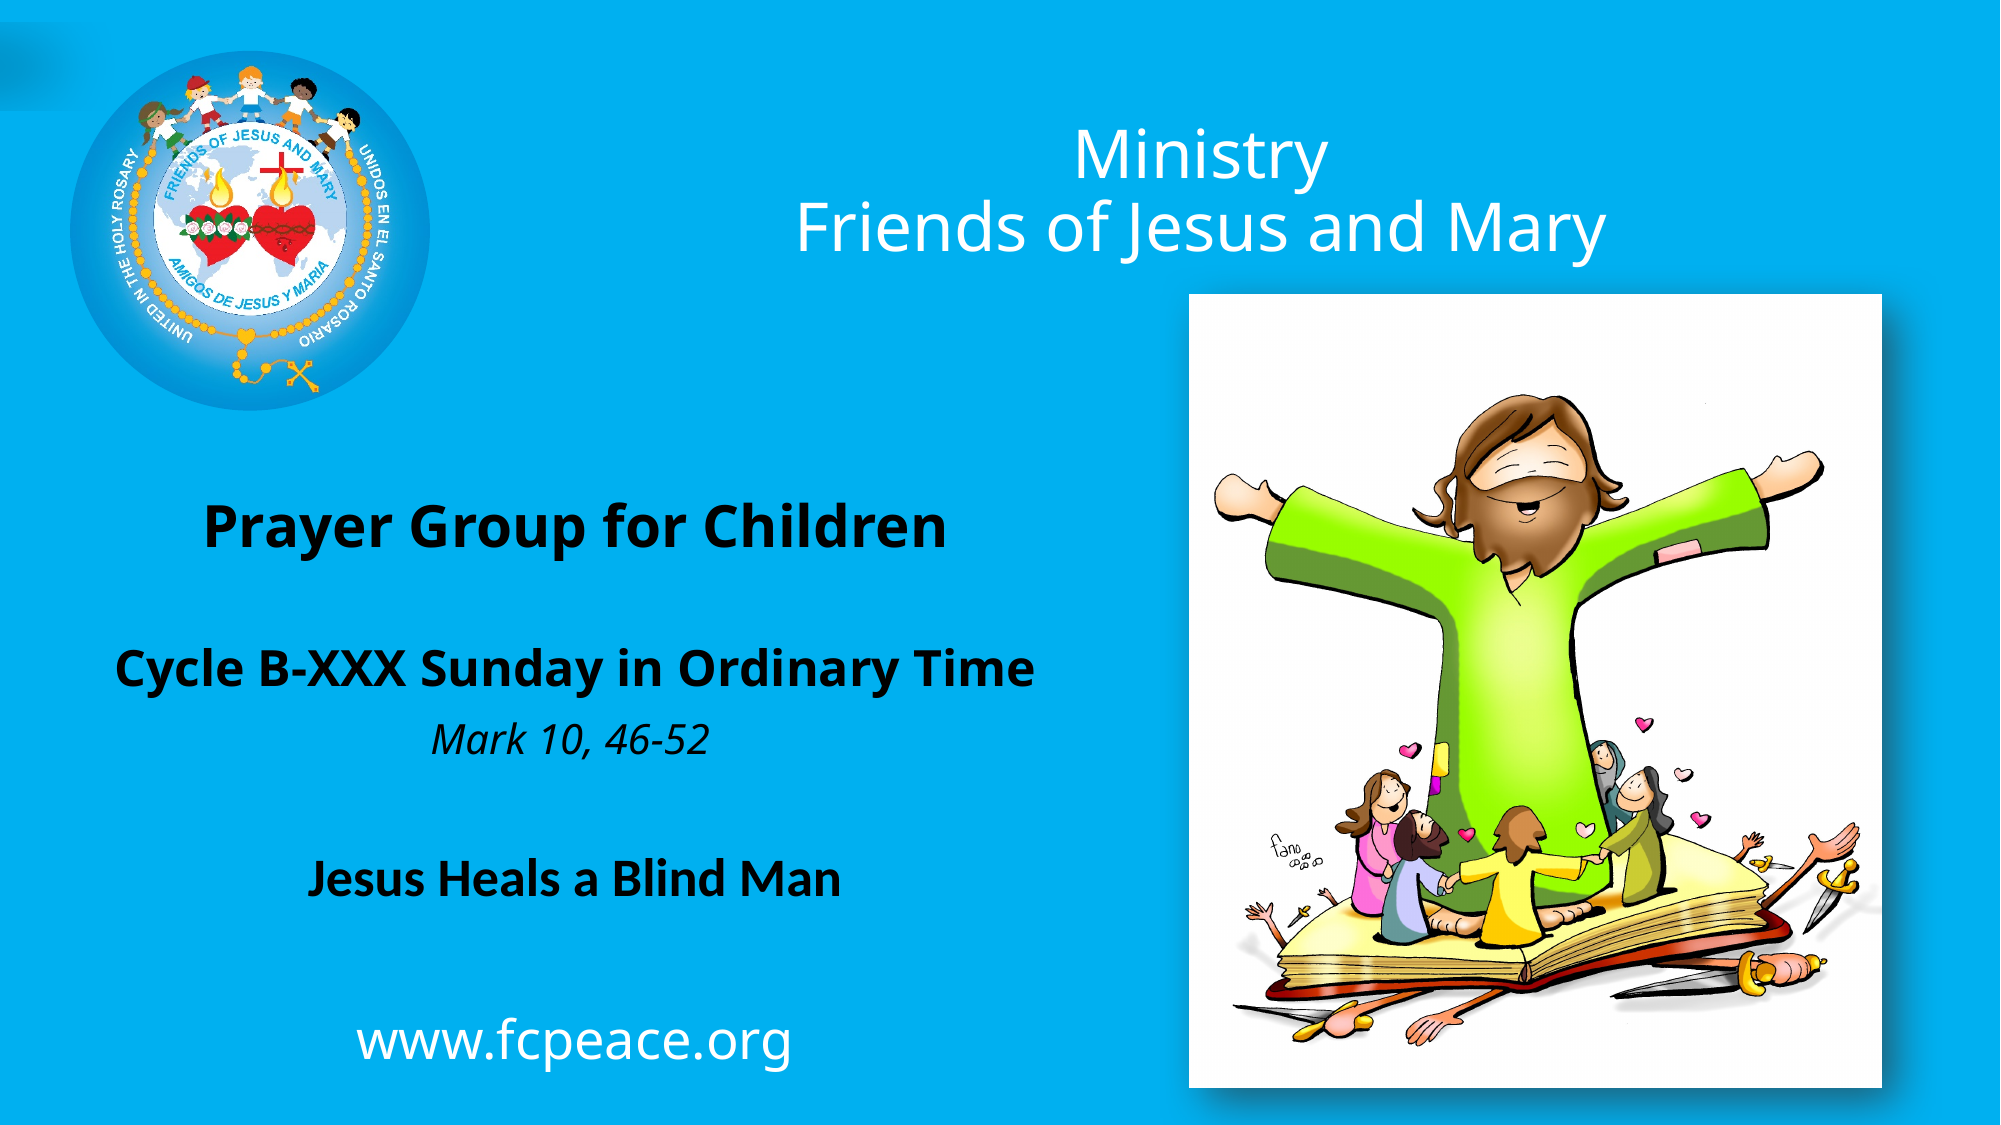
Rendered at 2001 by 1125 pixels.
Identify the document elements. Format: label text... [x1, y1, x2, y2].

subtitle Prayer Group for Children Cycle B-XXX Sunday in Ordinary Time Mark 10, 46-52 Jesus Heals a Blind Man www.fcpeace.org [39, 489, 1112, 1088]
picture [1190, 295, 1882, 1088]
title Ministry Friends of Jesus and Mary [451, 111, 1951, 274]
picture [108, 66, 393, 392]
